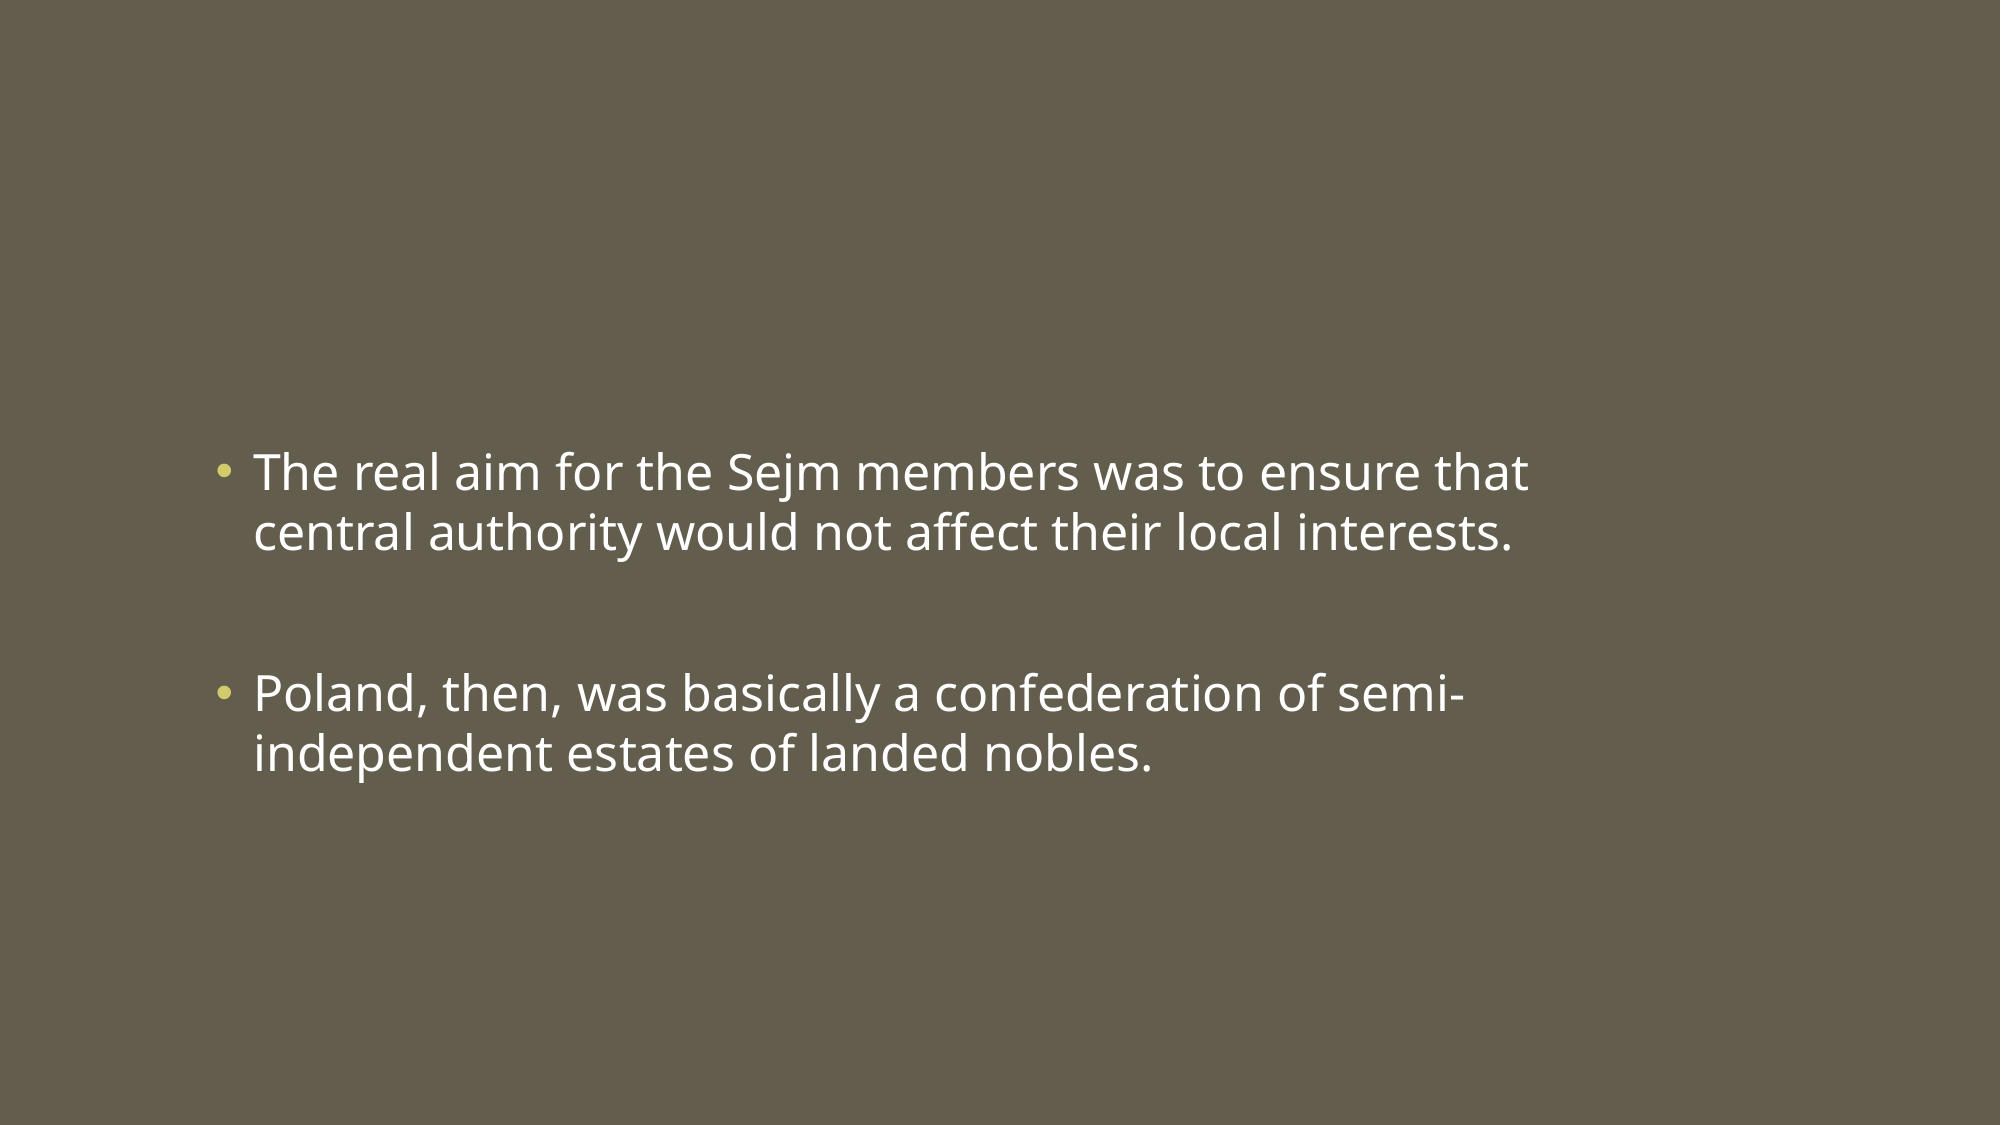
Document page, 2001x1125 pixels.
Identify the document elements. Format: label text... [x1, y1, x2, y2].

list The real aim for the Sejm members was to ensure that central authority would not affect their local interests. Poland, then, was basically a confederation of semi-independent estates of landed nobles. [200, 432, 1634, 942]
